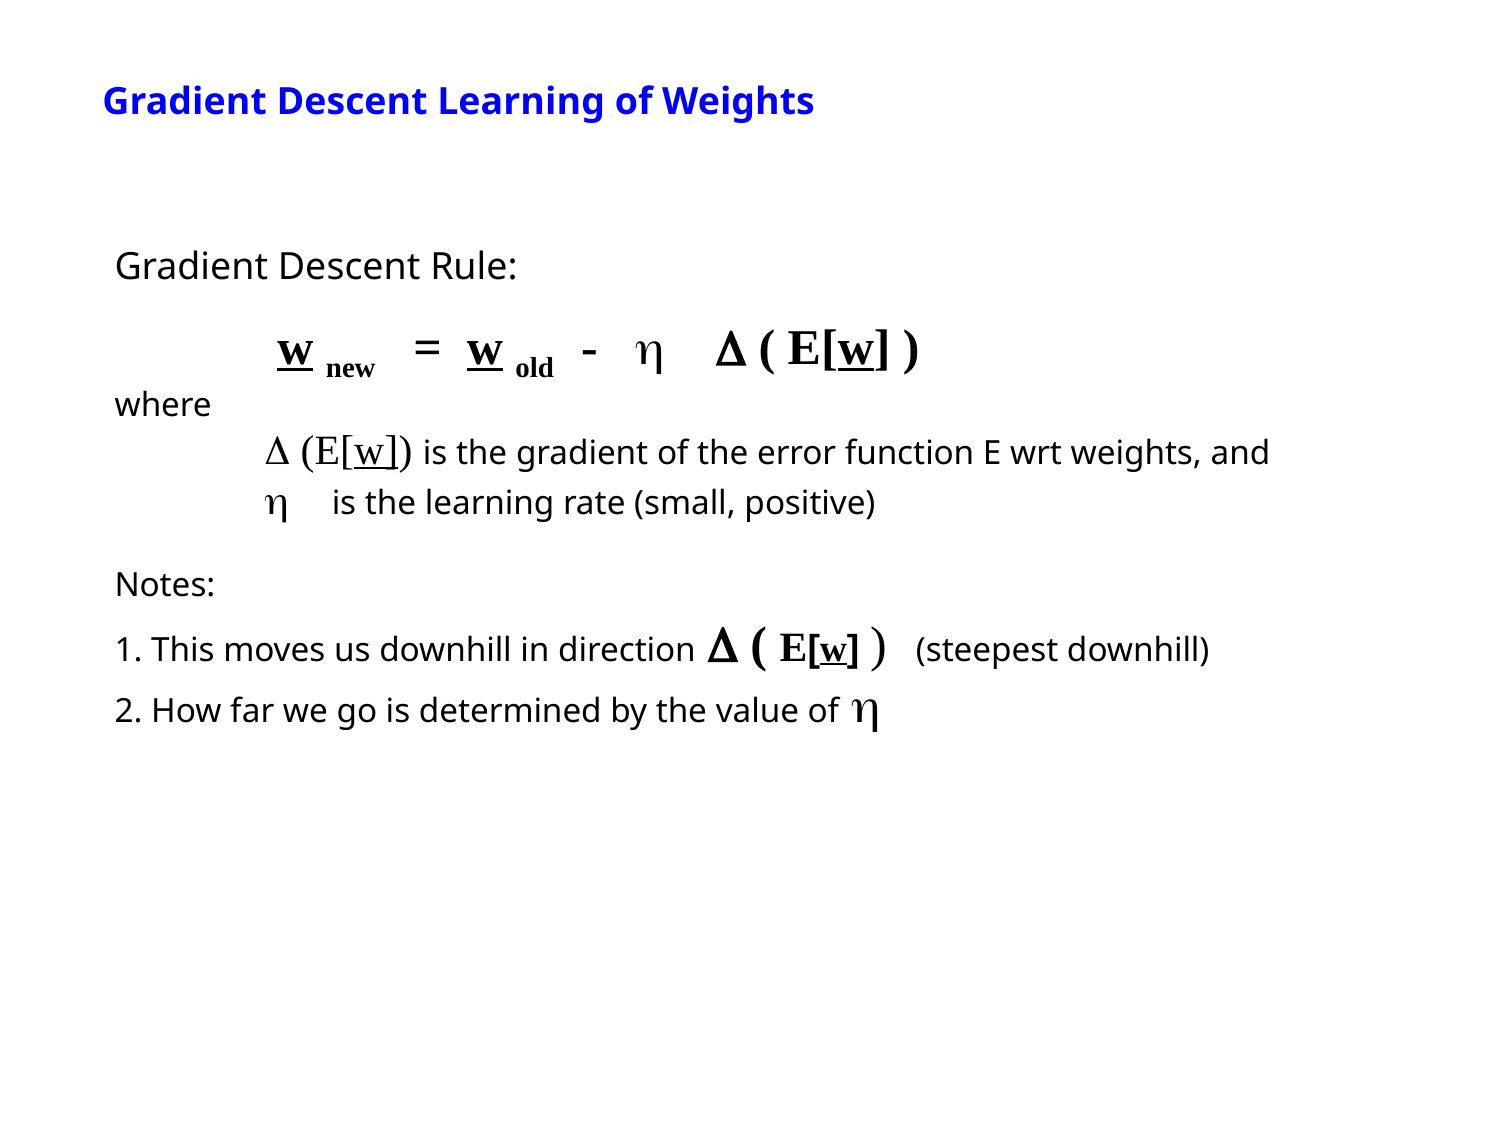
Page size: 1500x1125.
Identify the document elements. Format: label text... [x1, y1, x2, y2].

text_box Gradient Descent Rule: w new = w old - h D ( E[w] ) where D (E[w]) is the gradient of the error function E wrt weights, and h is the learning rate (small, positive) Notes: 1. This moves us downhill in direction D ( E[w] ) (steepest downhill) 2. How far we go is determined by the value of h [99, 174, 1463, 915]
title Gradient Descent Learning of Weights [87, 50, 1363, 150]
